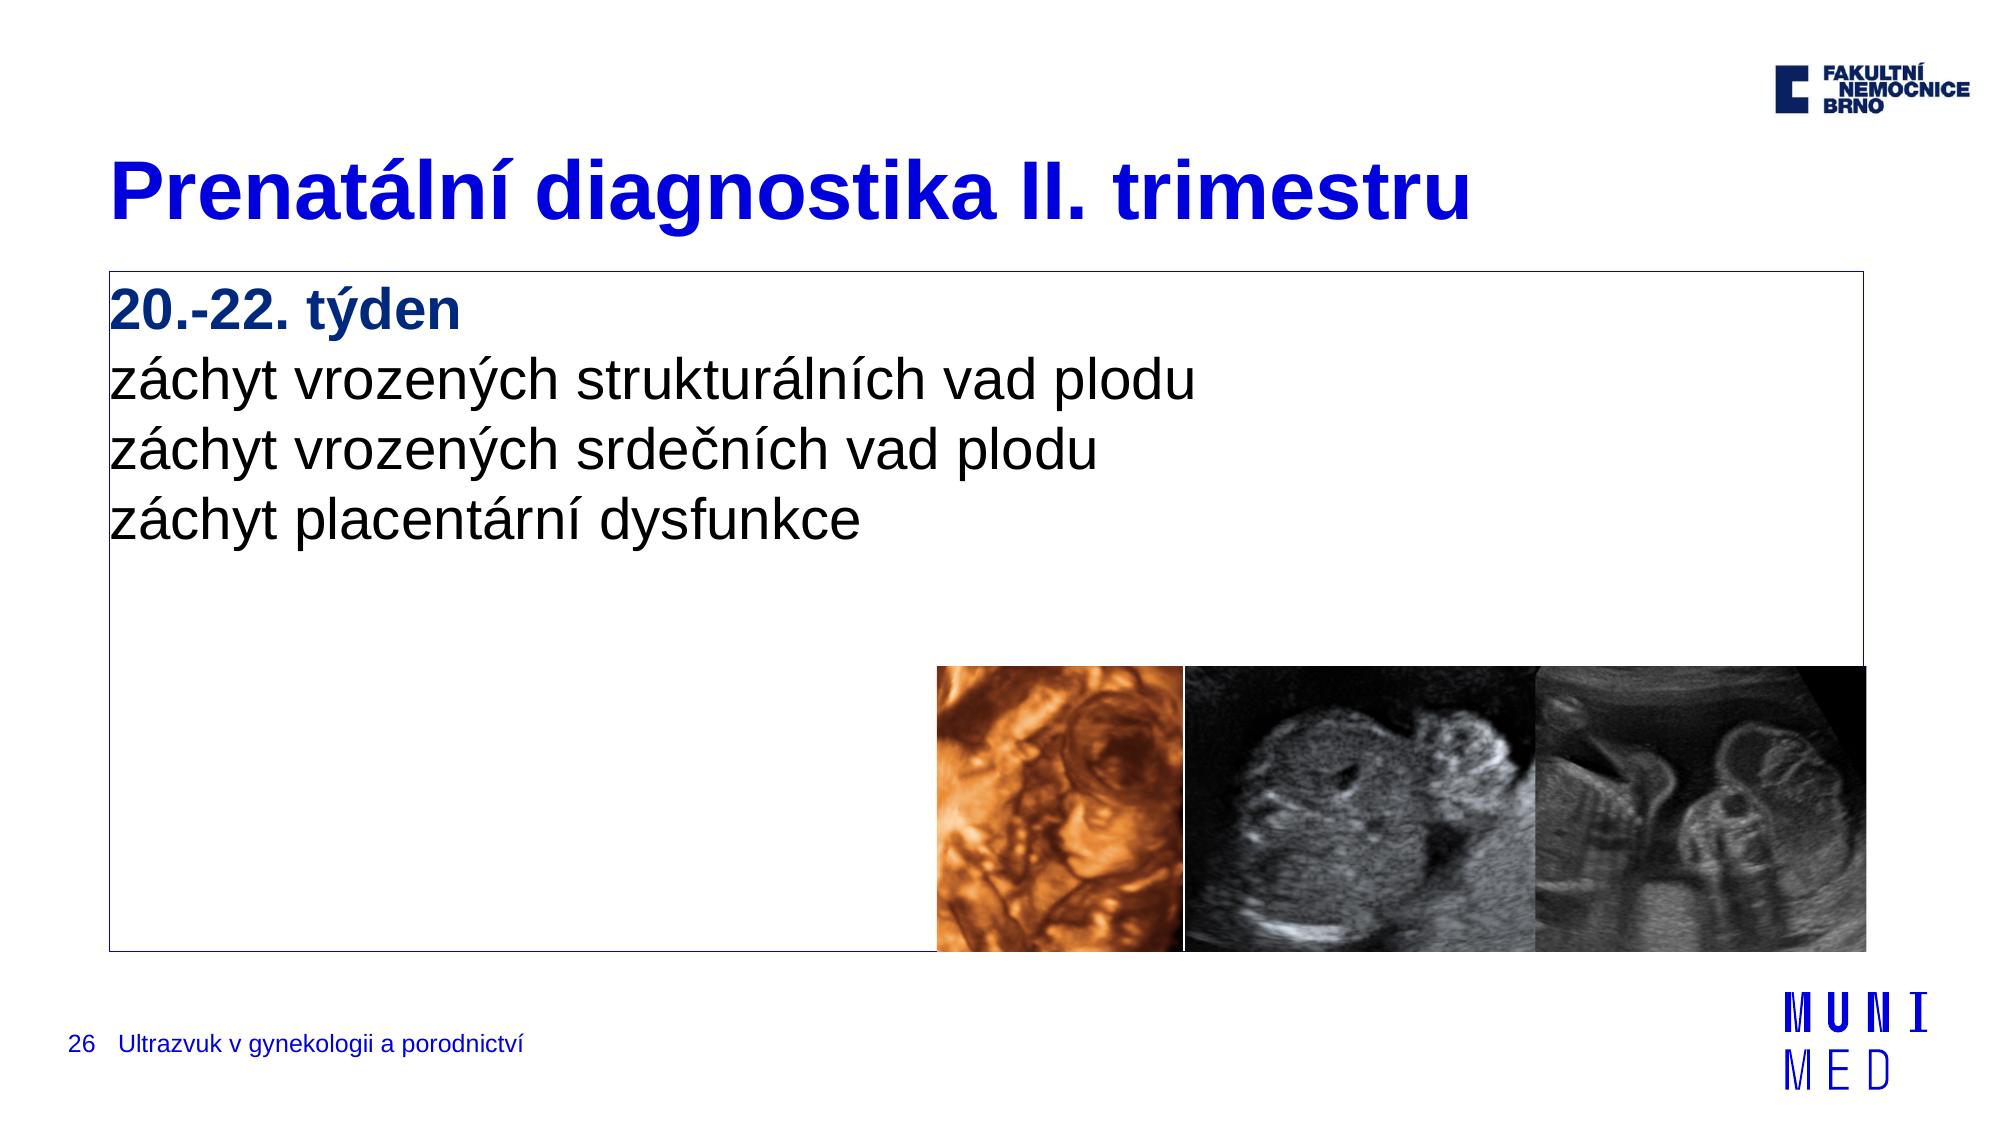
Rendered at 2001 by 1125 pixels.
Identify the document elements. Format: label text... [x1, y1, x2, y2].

list 20.-22. týden záchyt vrozených strukturálních vad plodu záchyt vrozených srdečních vad plodu záchyt placentární dysfunkce [109, 271, 1864, 952]
picture [1765, 55, 1975, 123]
slide_number 26 [67, 1021, 110, 1063]
picture [936, 666, 1183, 952]
picture [1184, 666, 1867, 952]
footer Ultrazvuk v gynekologii a porodnictví [118, 1021, 1418, 1063]
title Prenatální diagnostika II. trimestru [109, 152, 1883, 256]
